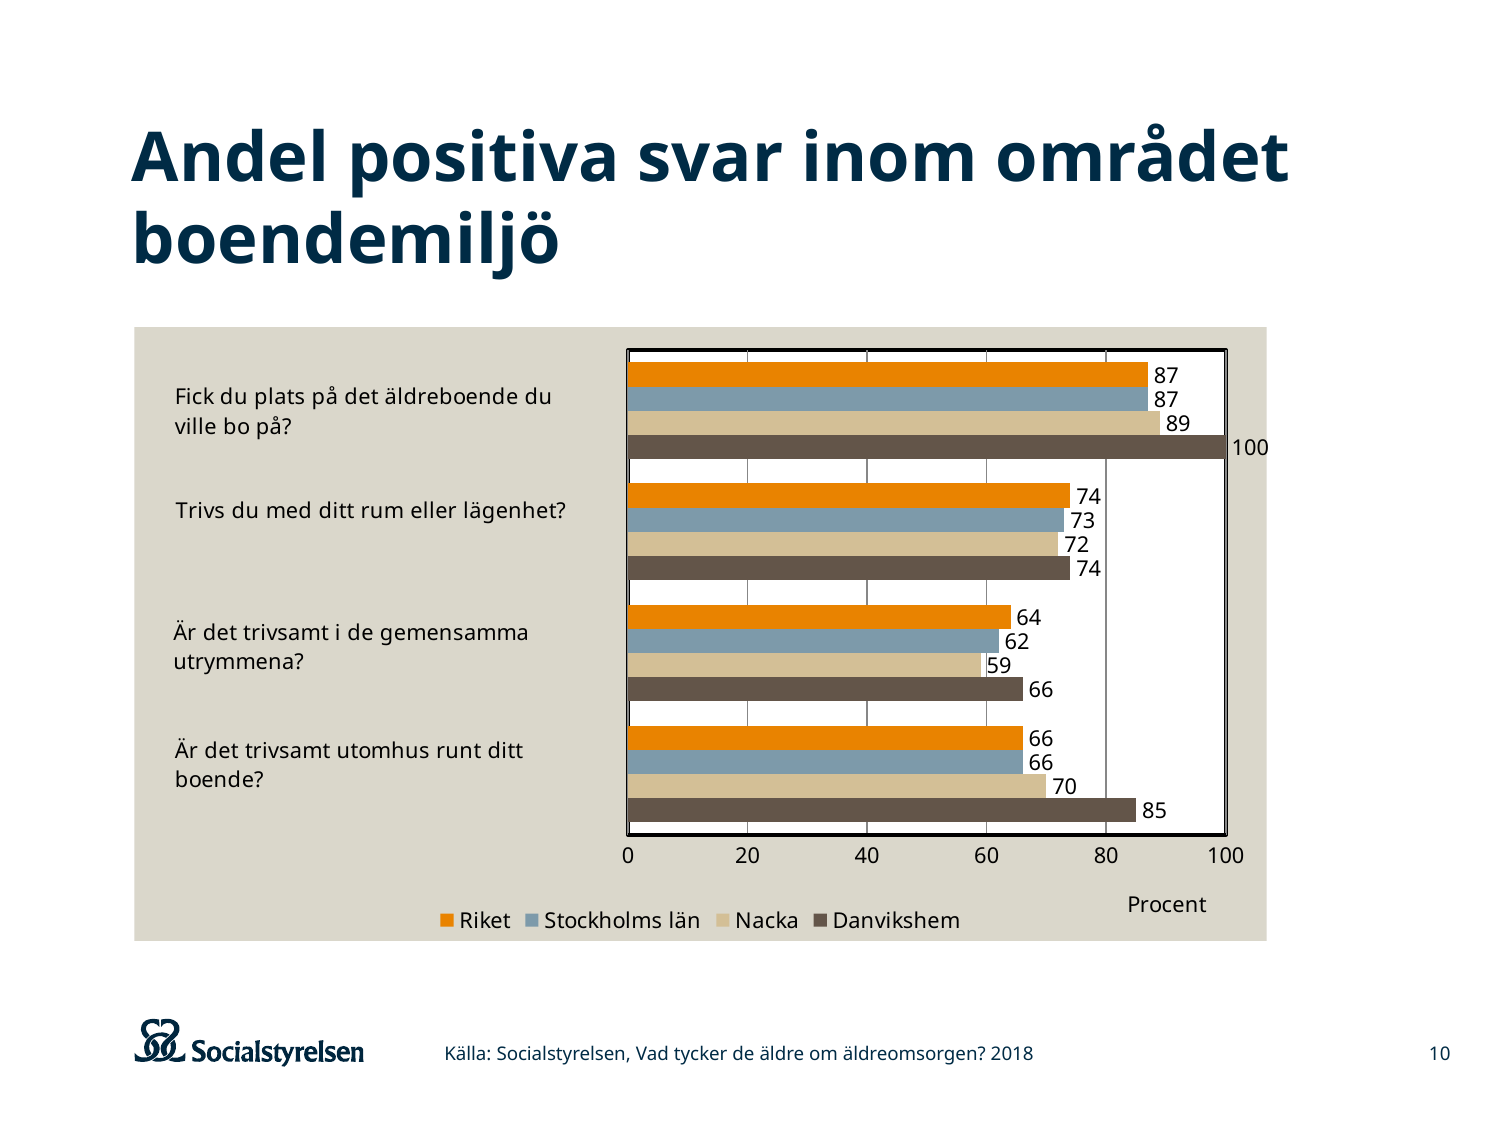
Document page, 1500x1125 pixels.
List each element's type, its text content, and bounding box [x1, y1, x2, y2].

chart [134, 326, 1270, 942]
footer Källa: Socialstyrelsen, Vad tycker de äldre om äldreomsorgen? 2018 [444, 1032, 1110, 1077]
slide_number 10 [1379, 1032, 1451, 1077]
title Andel positiva svar inom området boendemiljö [131, 112, 1395, 326]
